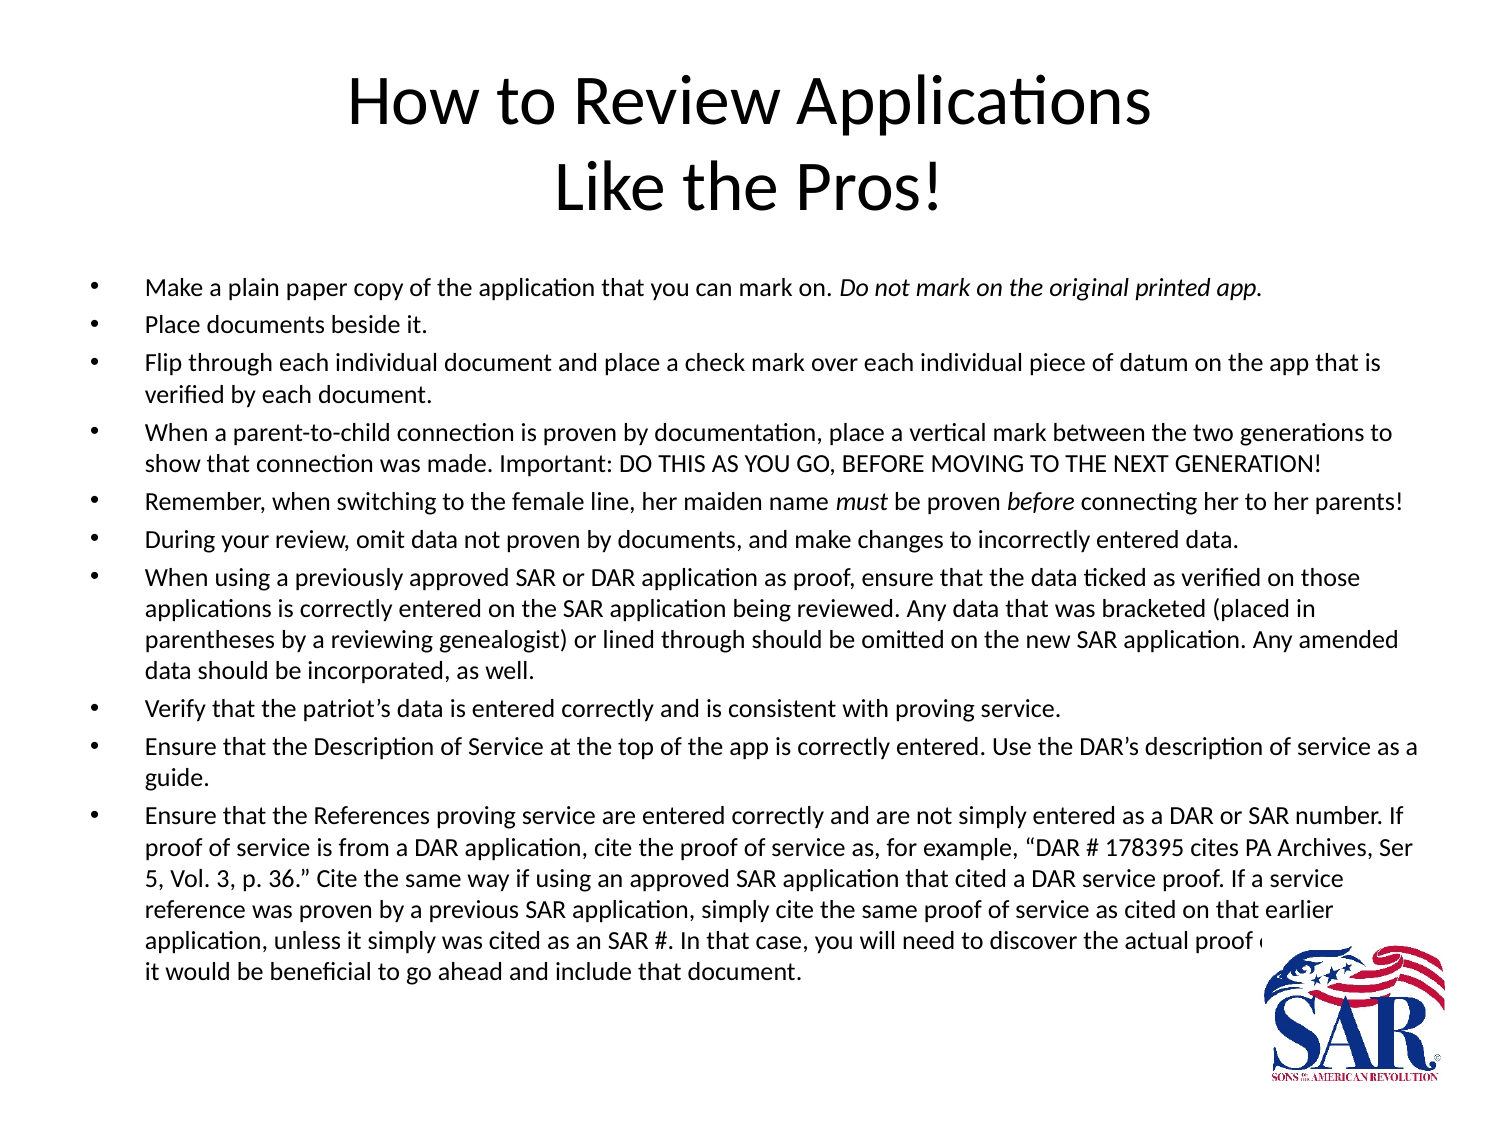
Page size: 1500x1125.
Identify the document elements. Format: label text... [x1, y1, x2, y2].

list Make a plain paper copy of the application that you can mark on. Do not mark on the original printed app. Place documents beside it. Flip through each individual document and place a check mark over each individual piece of datum on the app that is verified by each document. When a parent-to-child connection is proven by documentation, place a vertical mark between the two generations to show that connection was made. Important: DO THIS AS YOU GO, BEFORE MOVING TO THE NEXT GENERATION! Remember, when switching to the female line, her maiden name must be proven before connecting her to her parents! During your review, omit data not proven by documents, and make changes to incorrectly entered data. When using a previously approved SAR or DAR application as proof, ensure that the data ticked as verified on those applications is correctly entered on the SAR application being reviewed. Any data that was bracketed (placed in parentheses by a reviewing genealogist) or lined through should be omitted on the new SAR application. Any amended data should be incorporated, as well. Verify that the patriot’s data is entered correctly and is consistent with proving service. Ensure that the Description of Service at the top of the app is correctly entered. Use the DAR’s description of service as a guide. Ensure that the References proving service are entered correctly and are not simply entered as a DAR or SAR number. If proof of service is from a DAR application, cite the proof of service as, for example, “DAR # 178395 cites PA Archives, Ser 5, Vol. 3, p. 36.” Cite the same way if using an approved SAR application that cited a DAR service proof. If a service reference was proven by a previous SAR application, simply cite the same proof of service as cited on that earlier application, unless it simply was cited as an SAR #. In that case, you will need to discover the actual proof of service, and it would be beneficial to go ahead and include that document. [75, 262, 1438, 1005]
picture [1262, 929, 1445, 1081]
title How to Review Applications Like the Pros! [75, 45, 1425, 233]
